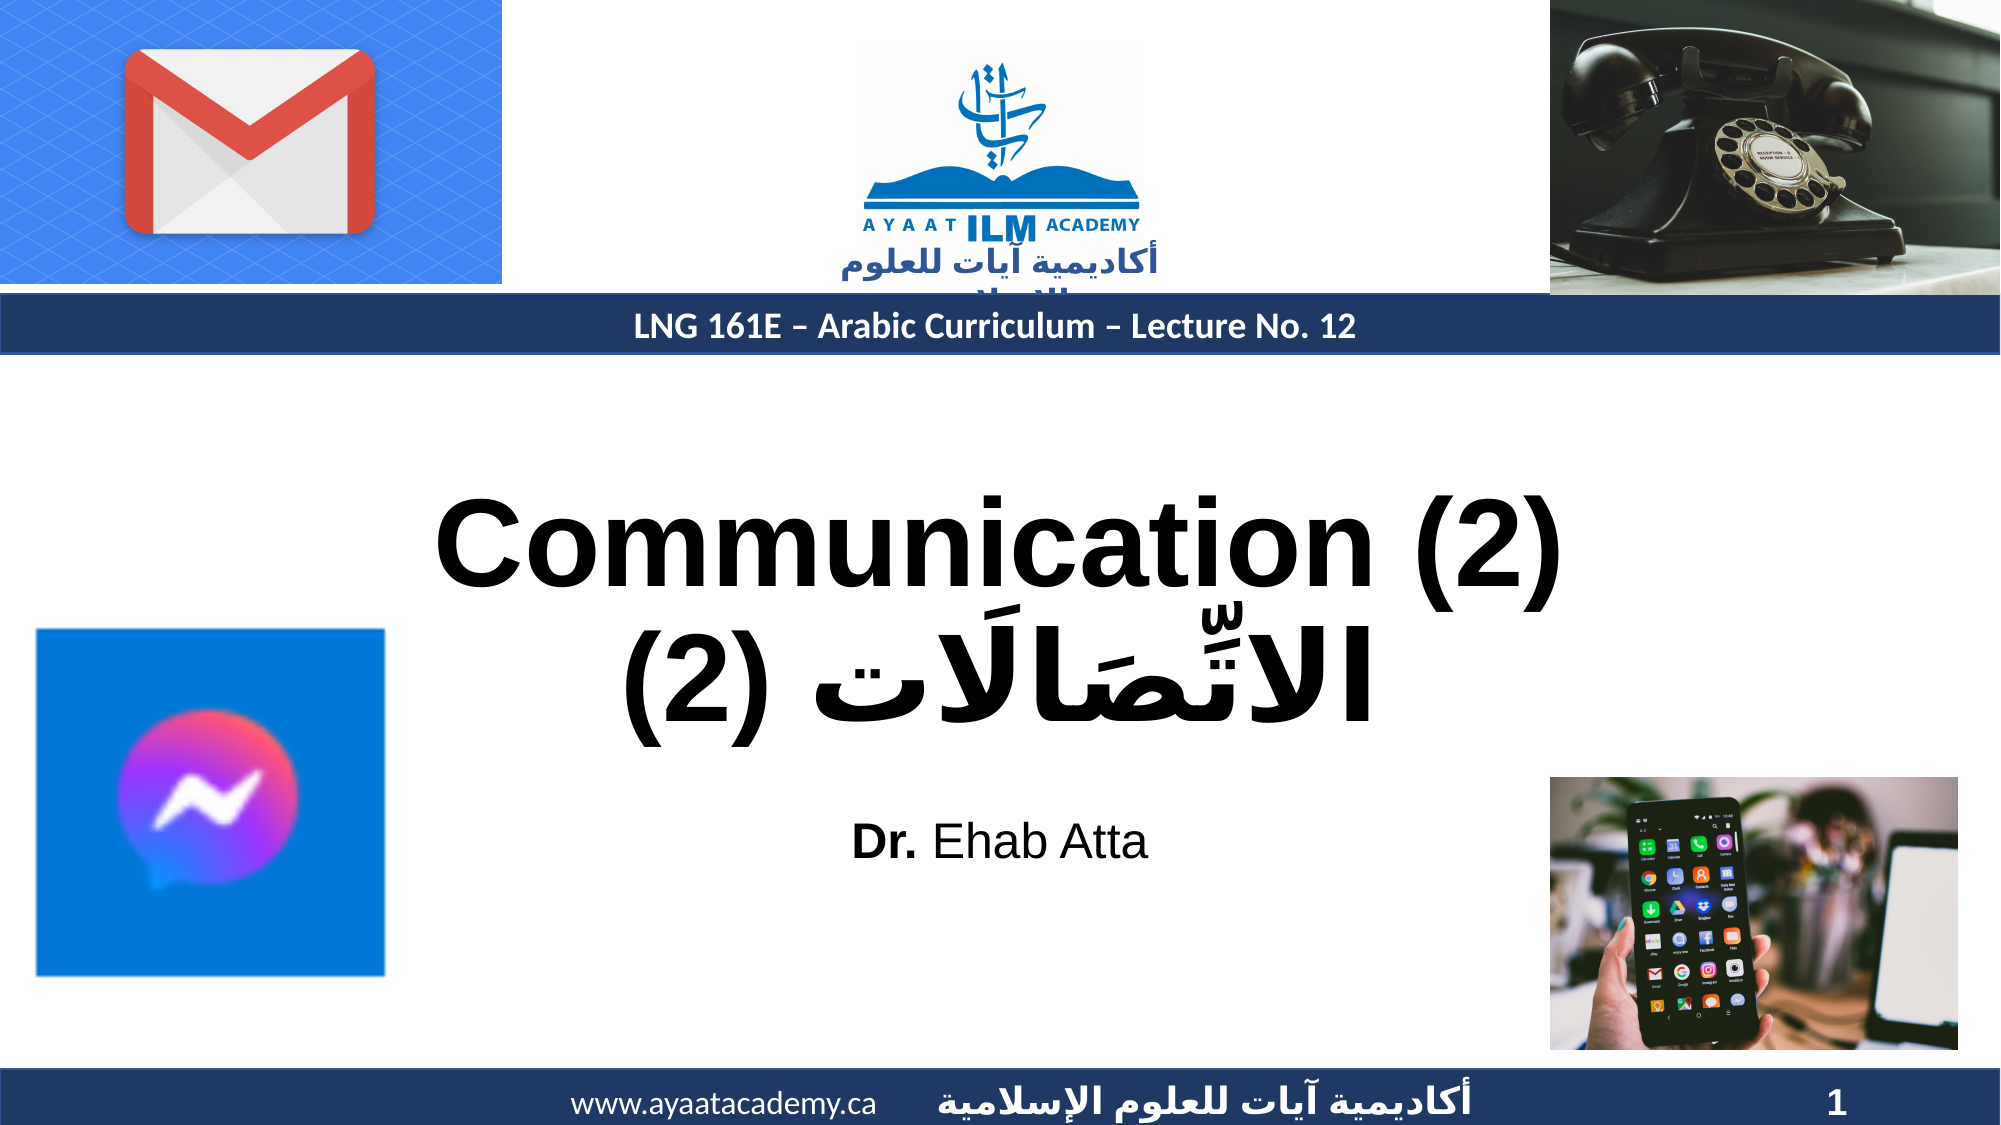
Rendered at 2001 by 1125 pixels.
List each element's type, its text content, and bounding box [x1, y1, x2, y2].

subtitle Dr. Ehab Atta [249, 771, 1750, 1043]
title Communication (2) الاتِّصَالَات (2) [249, 364, 1750, 757]
picture [0, 0, 502, 284]
slide_number 1 [1412, 1070, 1863, 1125]
picture [23, 601, 408, 1014]
picture [1549, 0, 2000, 295]
picture [850, 39, 1150, 259]
picture [1549, 777, 1958, 1050]
